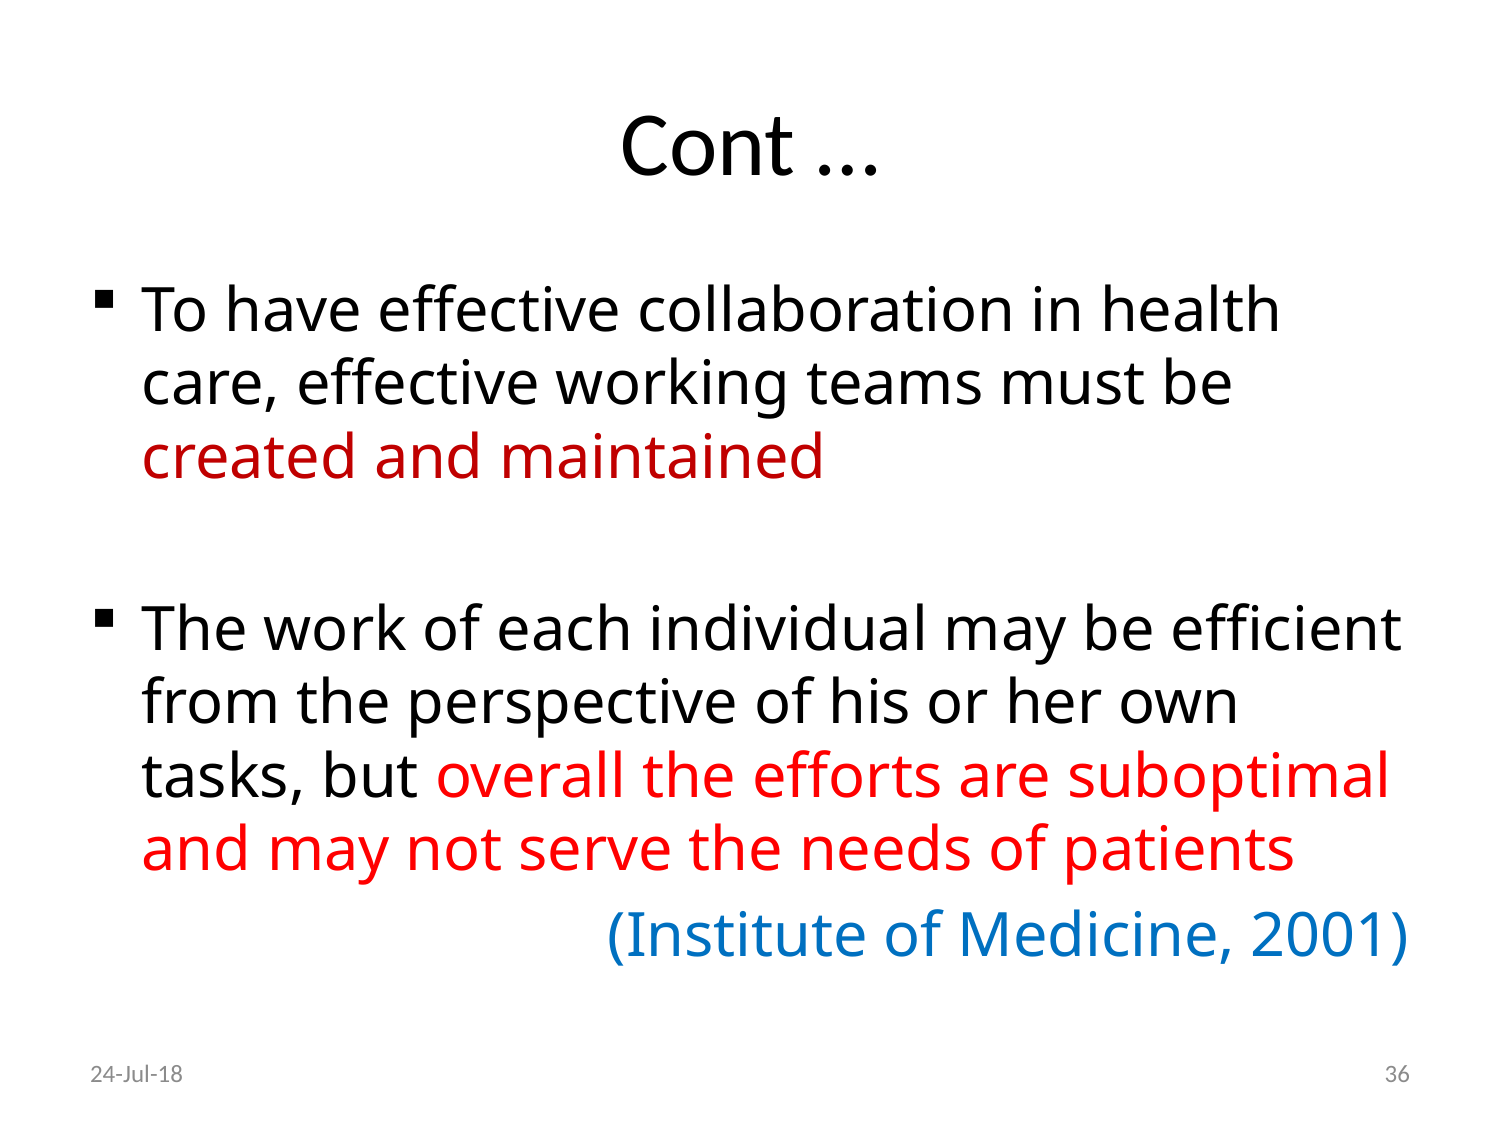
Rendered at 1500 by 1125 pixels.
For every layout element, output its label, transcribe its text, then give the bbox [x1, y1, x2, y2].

slide_number 36 [1074, 1042, 1425, 1103]
list To have effective collaboration in health care, effective working teams must be created and maintained The work of each individual may be efficient from the perspective of his or her own tasks, but overall the efforts are suboptimal and may not serve the needs of patients (Institute of Medicine, 2001) [75, 262, 1425, 1005]
title Cont … [75, 45, 1425, 233]
slide_number 24-Jul-18 [75, 1042, 425, 1103]
